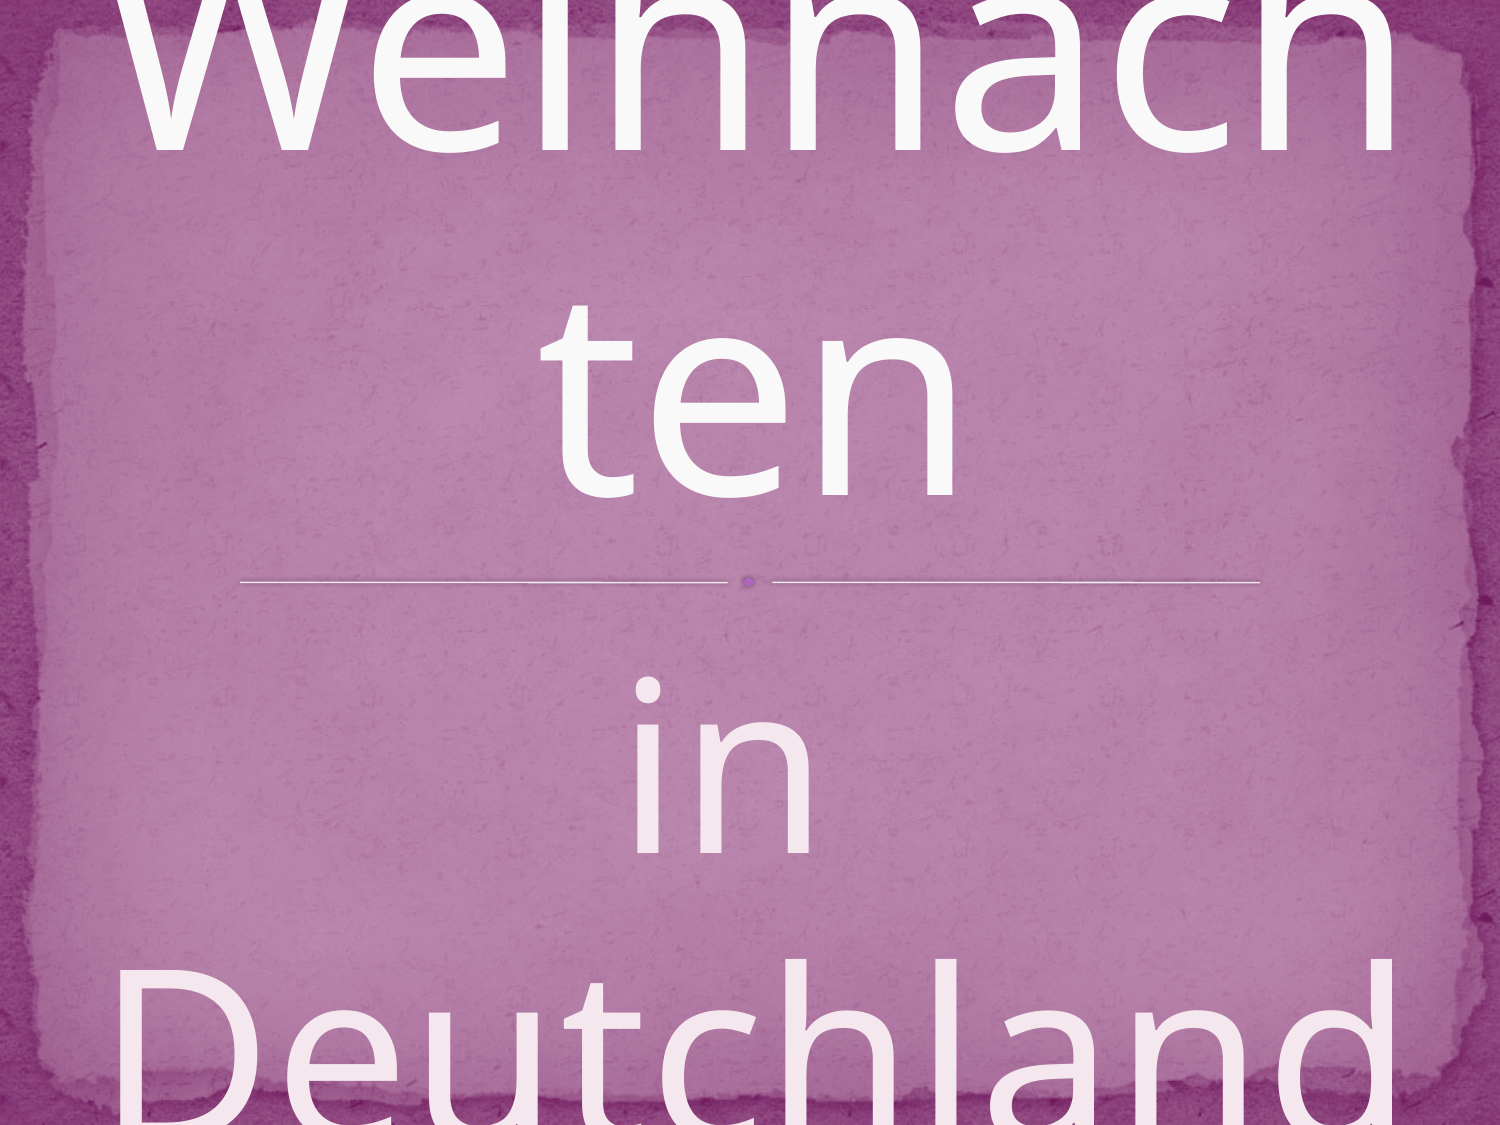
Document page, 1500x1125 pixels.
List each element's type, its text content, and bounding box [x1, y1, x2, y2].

subtitle in Deutchland [75, 606, 1438, 795]
title Weihnachten [74, 235, 1438, 561]
